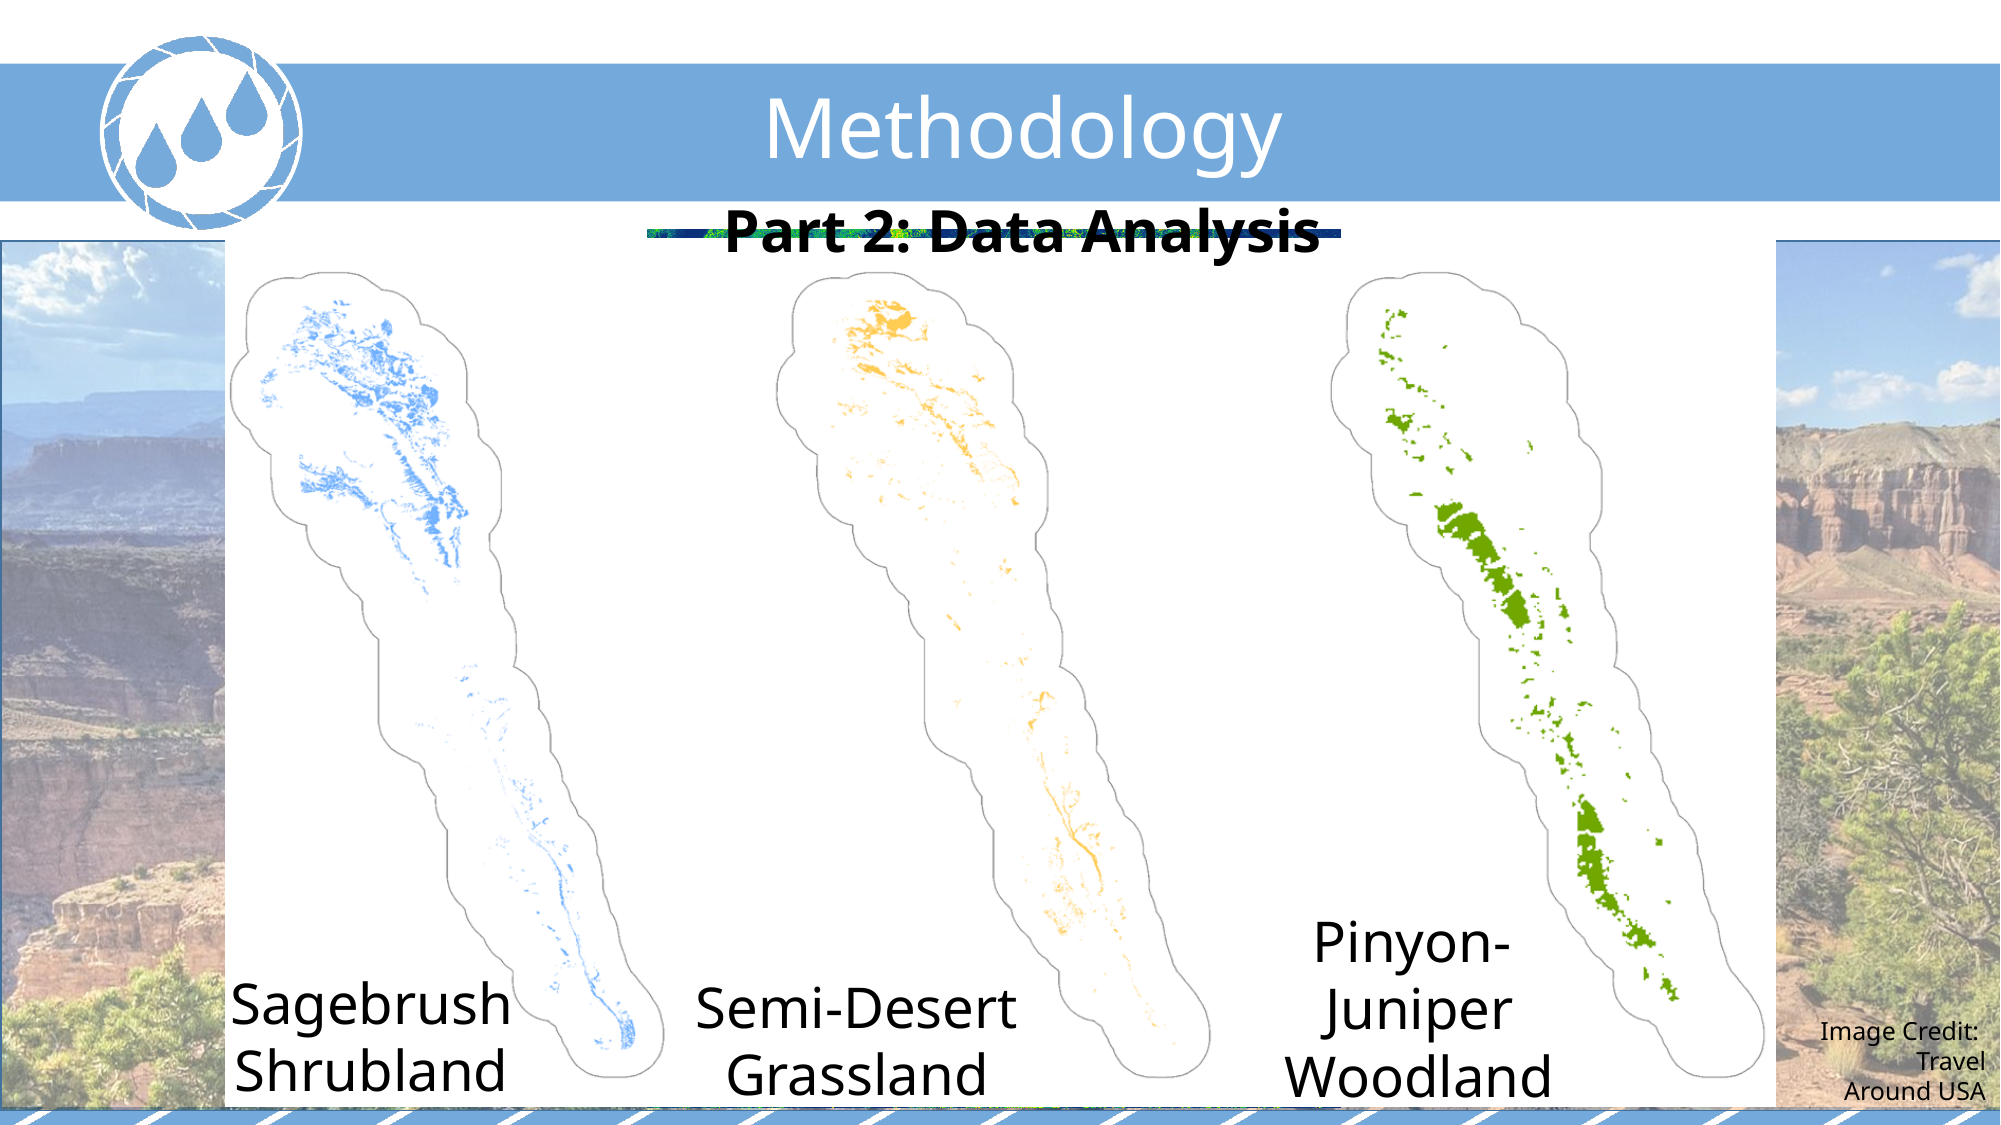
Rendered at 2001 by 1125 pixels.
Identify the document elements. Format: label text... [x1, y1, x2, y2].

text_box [197, 898, 1586, 1125]
text_box Part 2: Data Analysis [709, 186, 1777, 240]
picture [0, 229, 2000, 1125]
picture [99, 31, 303, 234]
list Methodology [236, 79, 1810, 185]
